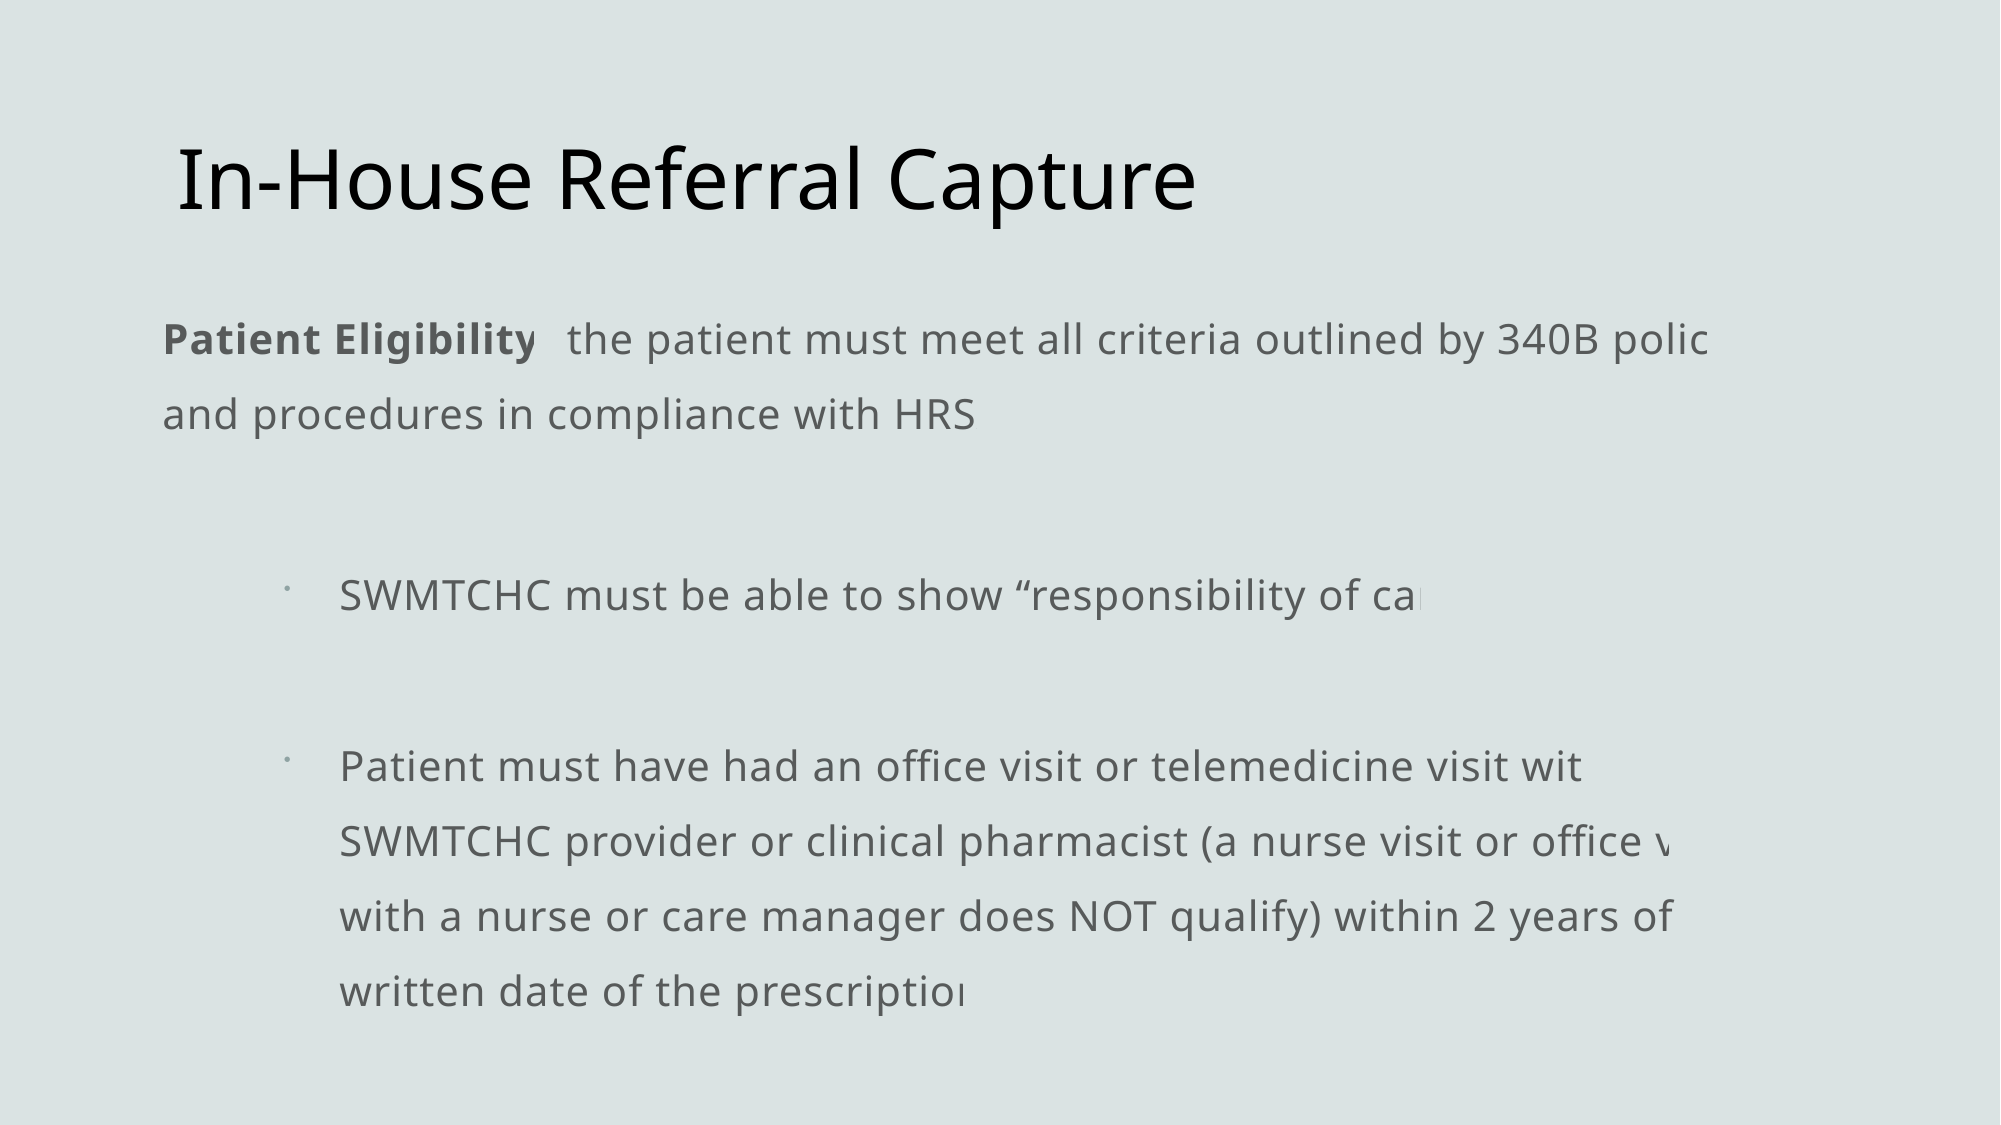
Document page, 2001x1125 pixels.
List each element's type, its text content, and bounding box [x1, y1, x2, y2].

list Patient Eligibility- the patient must meet all criteria outlined by 340B policies and procedures in compliance with HRSA. SWMTCHC must be able to show “responsibility of care” Patient must have had an office visit or telemedicine visit with a SWMTCHC provider or clinical pharmacist (a nurse visit or office visit with a nurse or care manager does NOT qualify) within 2 years of the written date of the prescription. [147, 280, 1823, 1017]
title In-House Referral Capture [162, 51, 1838, 234]
